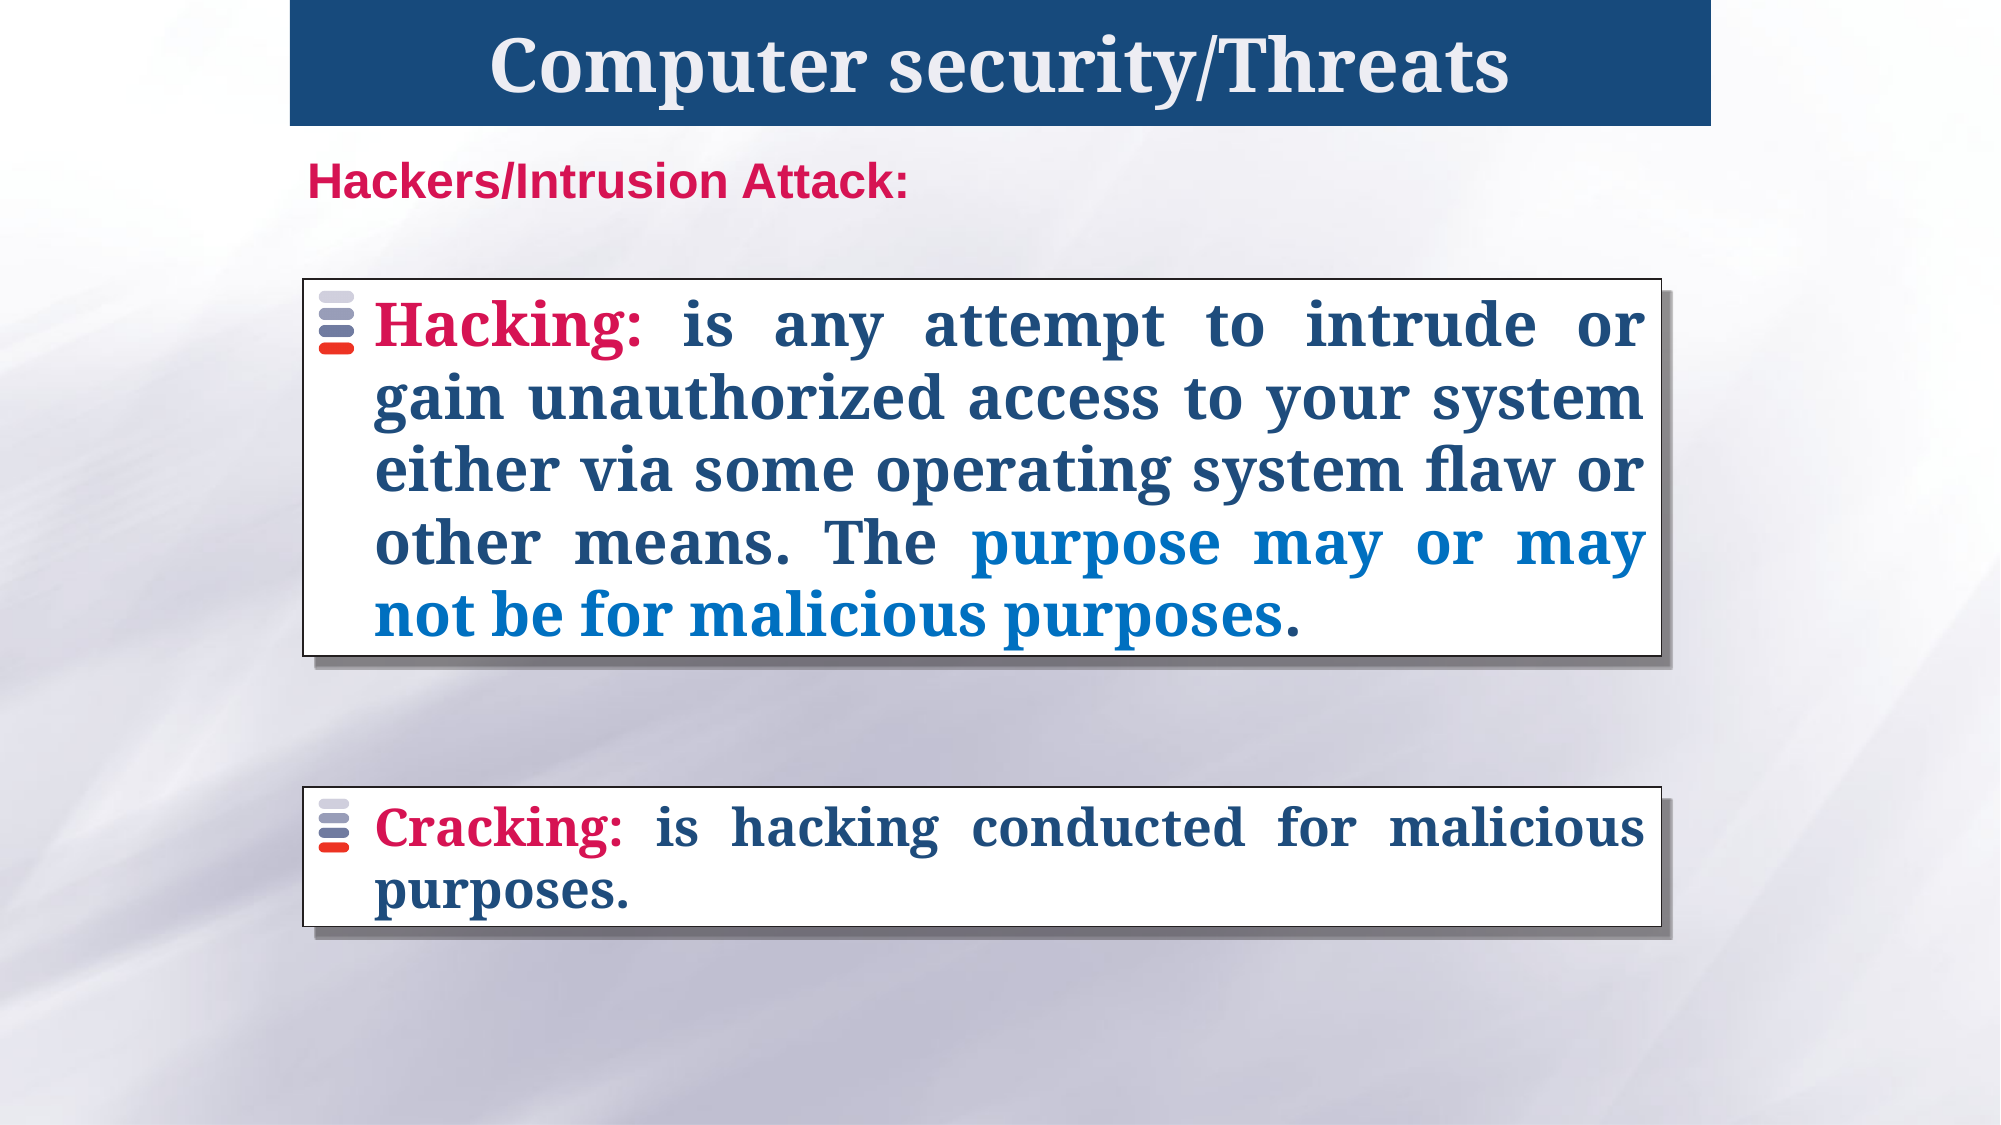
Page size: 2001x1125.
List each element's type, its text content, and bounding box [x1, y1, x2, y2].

text_box Hacking: is any attempt to intrude or gain unauthorized access to your system either via some operating system flaw or other means. The purpose may or may not be for malicious purposes. [303, 278, 1662, 656]
text_box Cracking: is hacking conducted for malicious purposes. [303, 786, 1662, 927]
text_box Hackers/Intrusion Attack: [292, 141, 926, 216]
picture [0, 0, 2000, 1125]
title Computer security/Threats [289, 0, 1711, 126]
